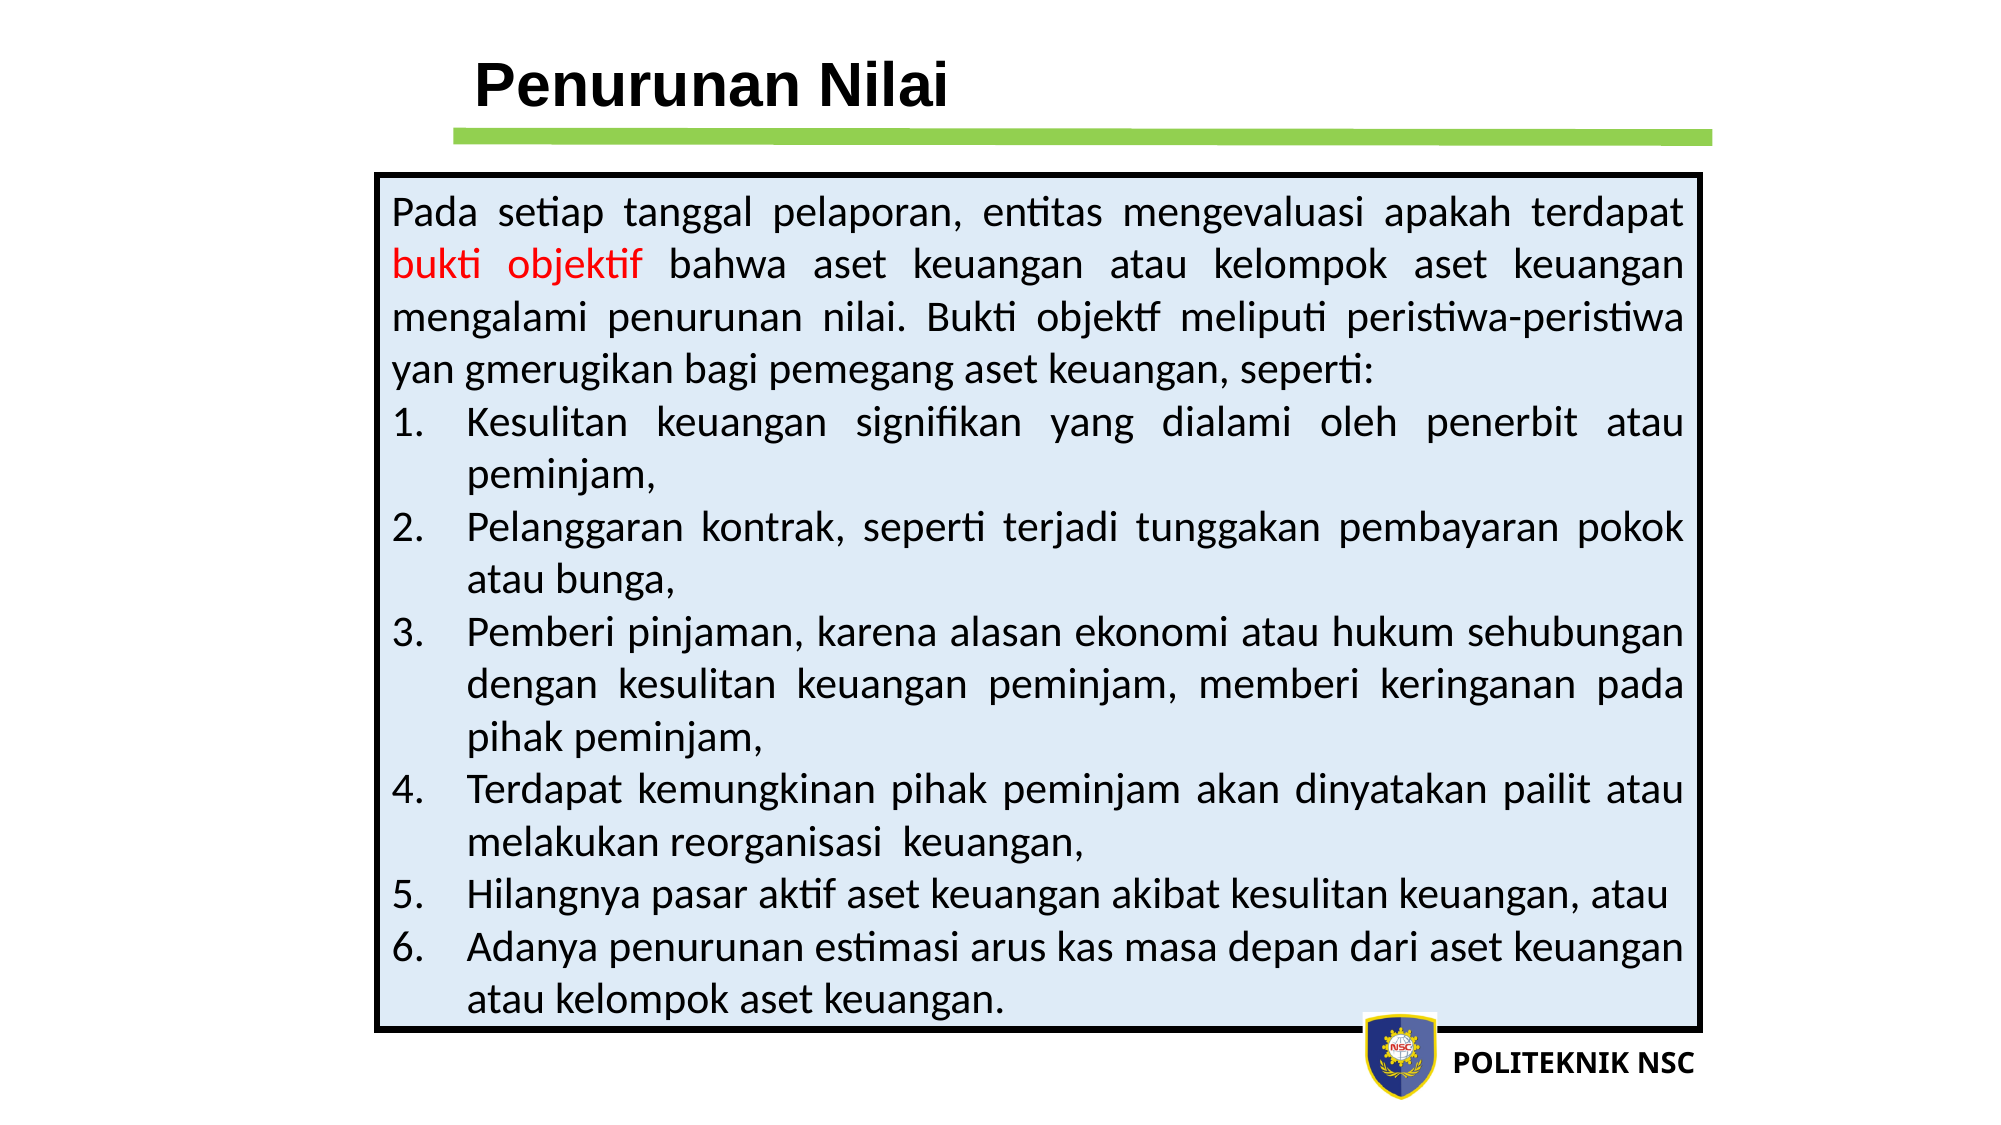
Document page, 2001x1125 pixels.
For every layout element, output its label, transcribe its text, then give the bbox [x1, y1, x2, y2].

text_box POLITEKNIK NSC [1438, 1037, 1750, 1088]
text_box Penurunan Nilai [460, 36, 1711, 125]
picture [1362, 1012, 1438, 1100]
text_box Pada setiap tanggal pelaporan, entitas mengevaluasi apakah terdapat bukti objektif bahwa aset keuangan atau kelompok aset keuangan mengalami penurunan nilai. Bukti objektf meliputi peristiwa-peristiwa yan gmerugikan bagi pemegang aset keuangan, seperti: Kesulitan keuangan signifikan yang dialami oleh penerbit atau peminjam, Pelanggaran kontrak, seperti terjadi tunggakan pembayaran pokok atau bunga, Pemberi pinjaman, karena alasan ekonomi atau hukum sehubungan dengan kesulitan keuangan peminjam, memberi keringanan pada pihak peminjam, Terdapat kemungkinan pihak peminjam akan dinyatakan pailit atau melakukan reorganisasi keuangan, Hilangnya pasar aktif aset keuangan akibat kesulitan keuangan, atau Adanya penurunan estimasi arus kas masa depan dari aset keuangan atau kelompok aset keuangan. [376, 174, 1700, 1030]
